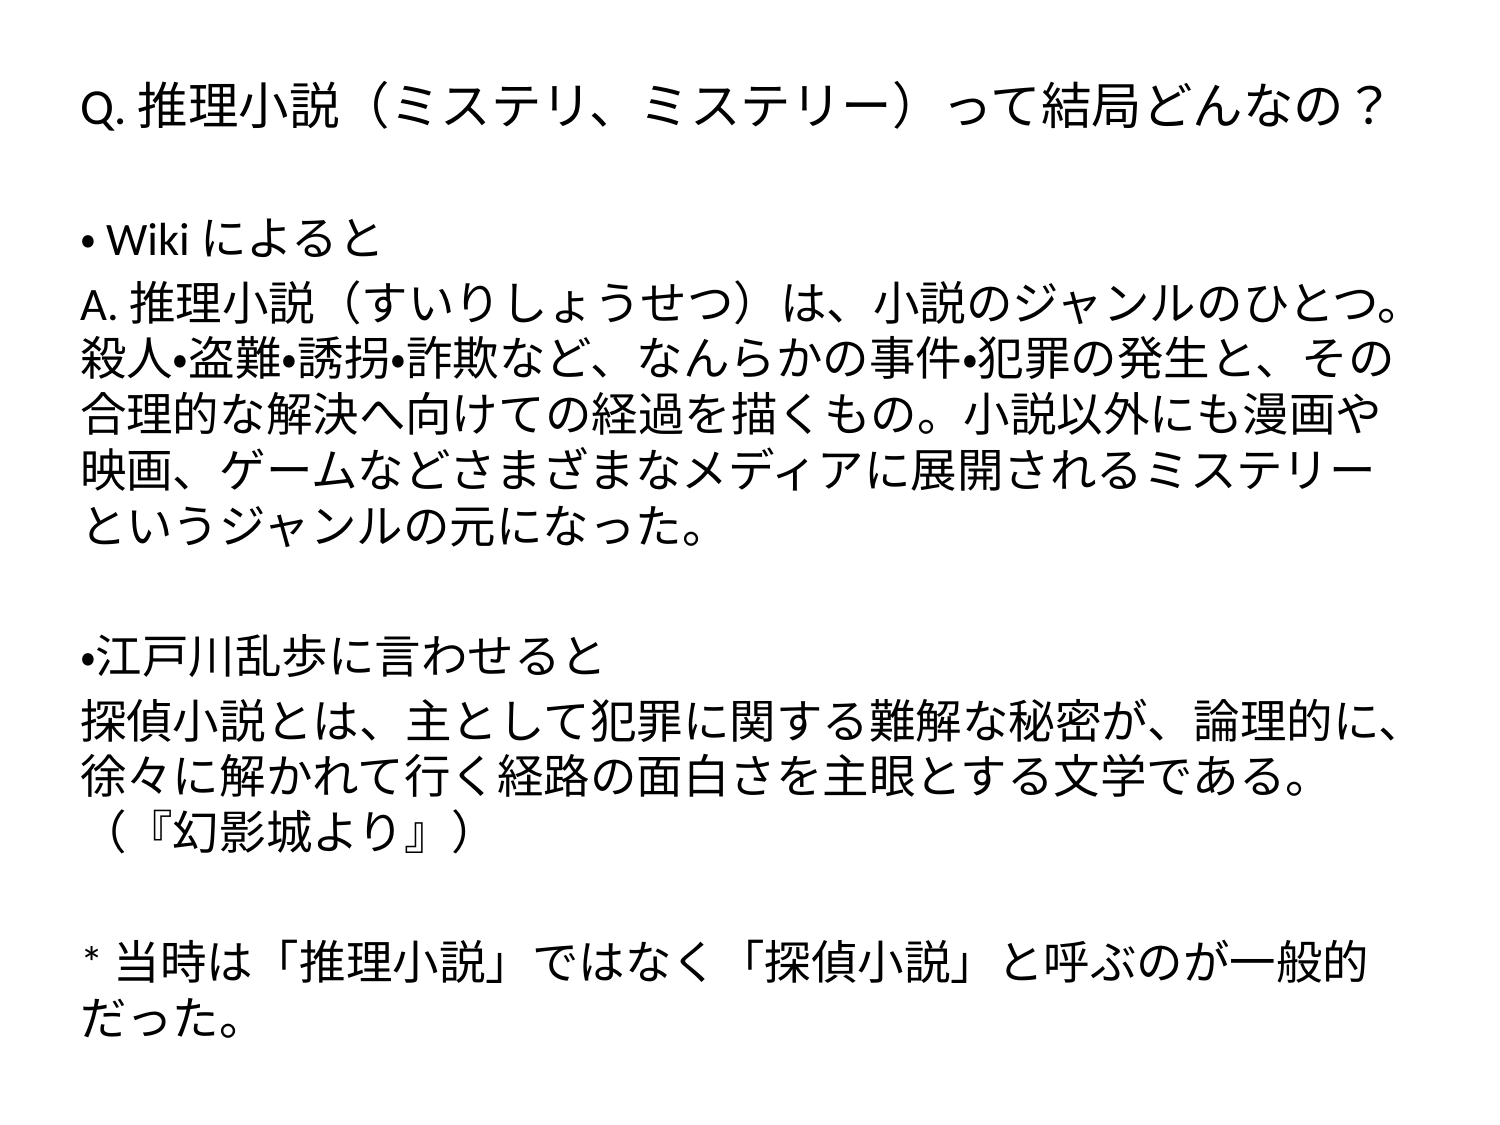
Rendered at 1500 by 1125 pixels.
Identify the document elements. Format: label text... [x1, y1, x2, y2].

list Q.推理小説（ミステリ、ミステリー）って結局どんなの？ ・Wikiによると A.推理小説（すいりしょうせつ）は、小説のジャンルのひとつ。殺人・盗難・誘拐・詐欺など、なんらかの事件・犯罪の発生と、その合理的な解決へ向けての経過を描くもの。小説以外にも漫画や映画、ゲームなどさまざまなメディアに展開されるミステリーというジャンルの元になった。 ・江戸川乱歩に言わせると 探偵小説とは、主として犯罪に関する難解な秘密が、論理的に、徐々に解かれて行く経路の面白さを主眼とする文学である。（『幻影城より』） *当時は「推理小説」ではなく「探偵小説」と呼ぶのが一般的だった。 [64, 66, 1415, 1059]
